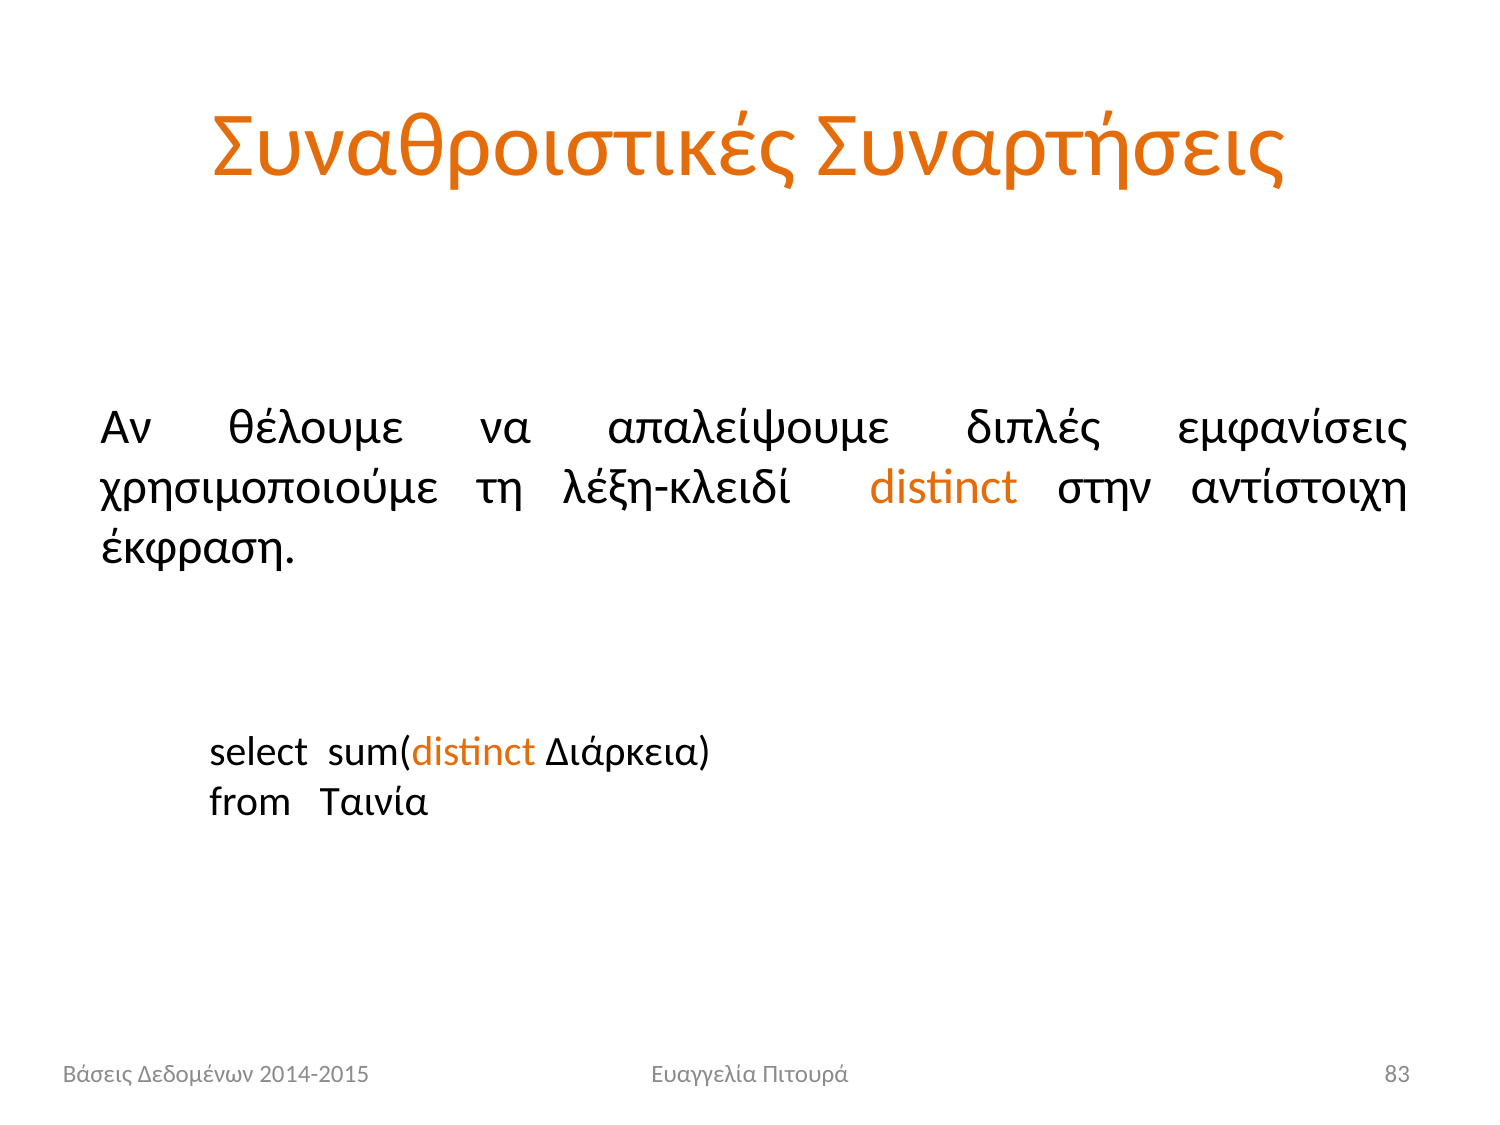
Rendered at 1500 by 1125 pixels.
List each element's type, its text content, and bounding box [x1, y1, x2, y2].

title Συναθροιστικές Συναρτήσεις [75, 45, 1425, 233]
text_box Βάσεις Δεδομένων 2014-2015 [47, 1038, 398, 1106]
slide_number 83 [1074, 1042, 1425, 1103]
footer Ευαγγελία Πιτουρά [512, 1042, 988, 1103]
text_box Αν θέλουμε να απαλείψουμε διπλές εμφανίσεις χρησιμοποιούμε τη λέξη-κλειδί distinct στην αντίστοιχη έκφραση. [85, 386, 1424, 582]
text_box select sum(distinct Διάρκεια) from Ταινία [194, 716, 1202, 831]
